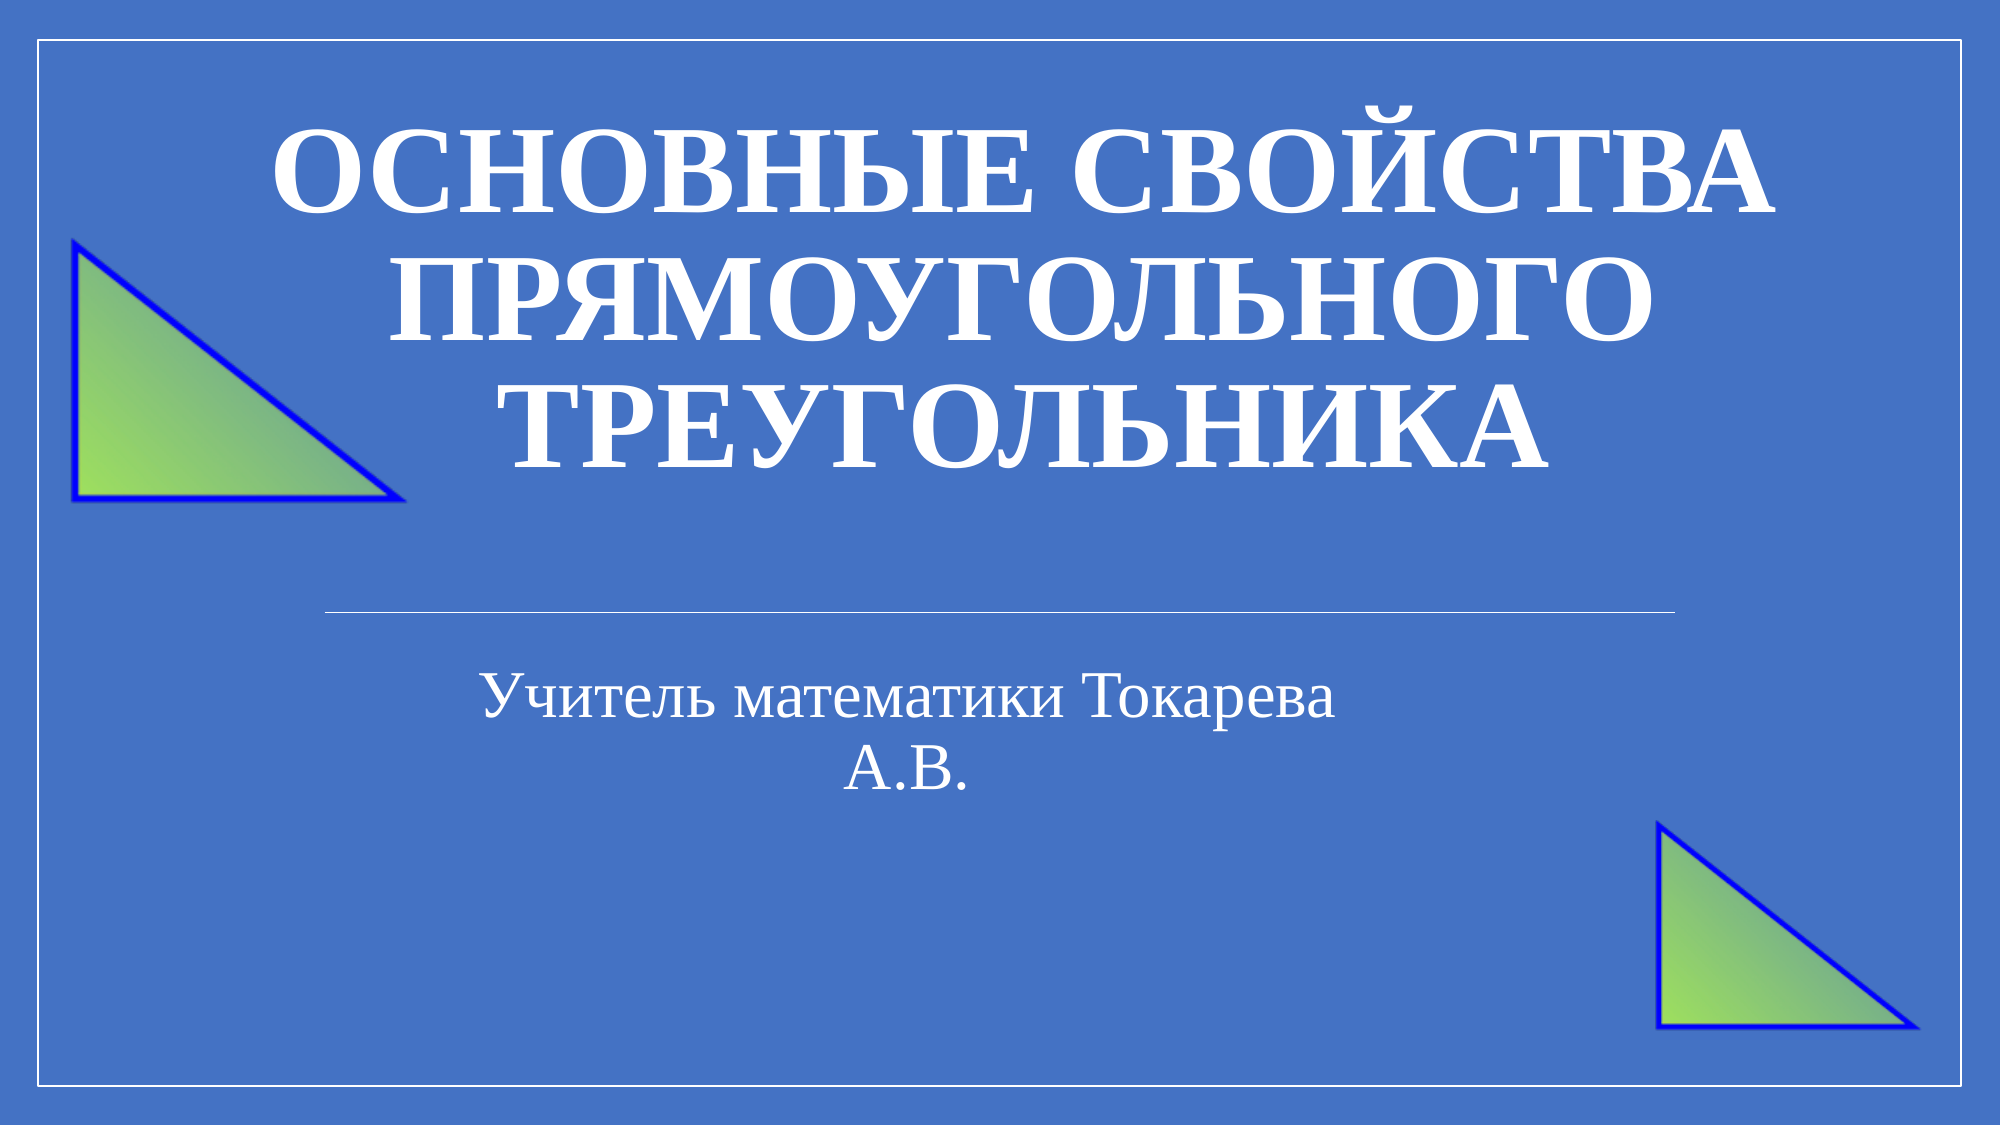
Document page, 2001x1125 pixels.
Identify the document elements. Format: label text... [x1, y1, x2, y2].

subtitle Учитель математики Токарева А.В. [422, 652, 1392, 813]
title Основные свойства Прямоугольного треугольника [114, 0, 1933, 501]
picture [1634, 812, 1934, 1057]
picture [45, 227, 424, 537]
